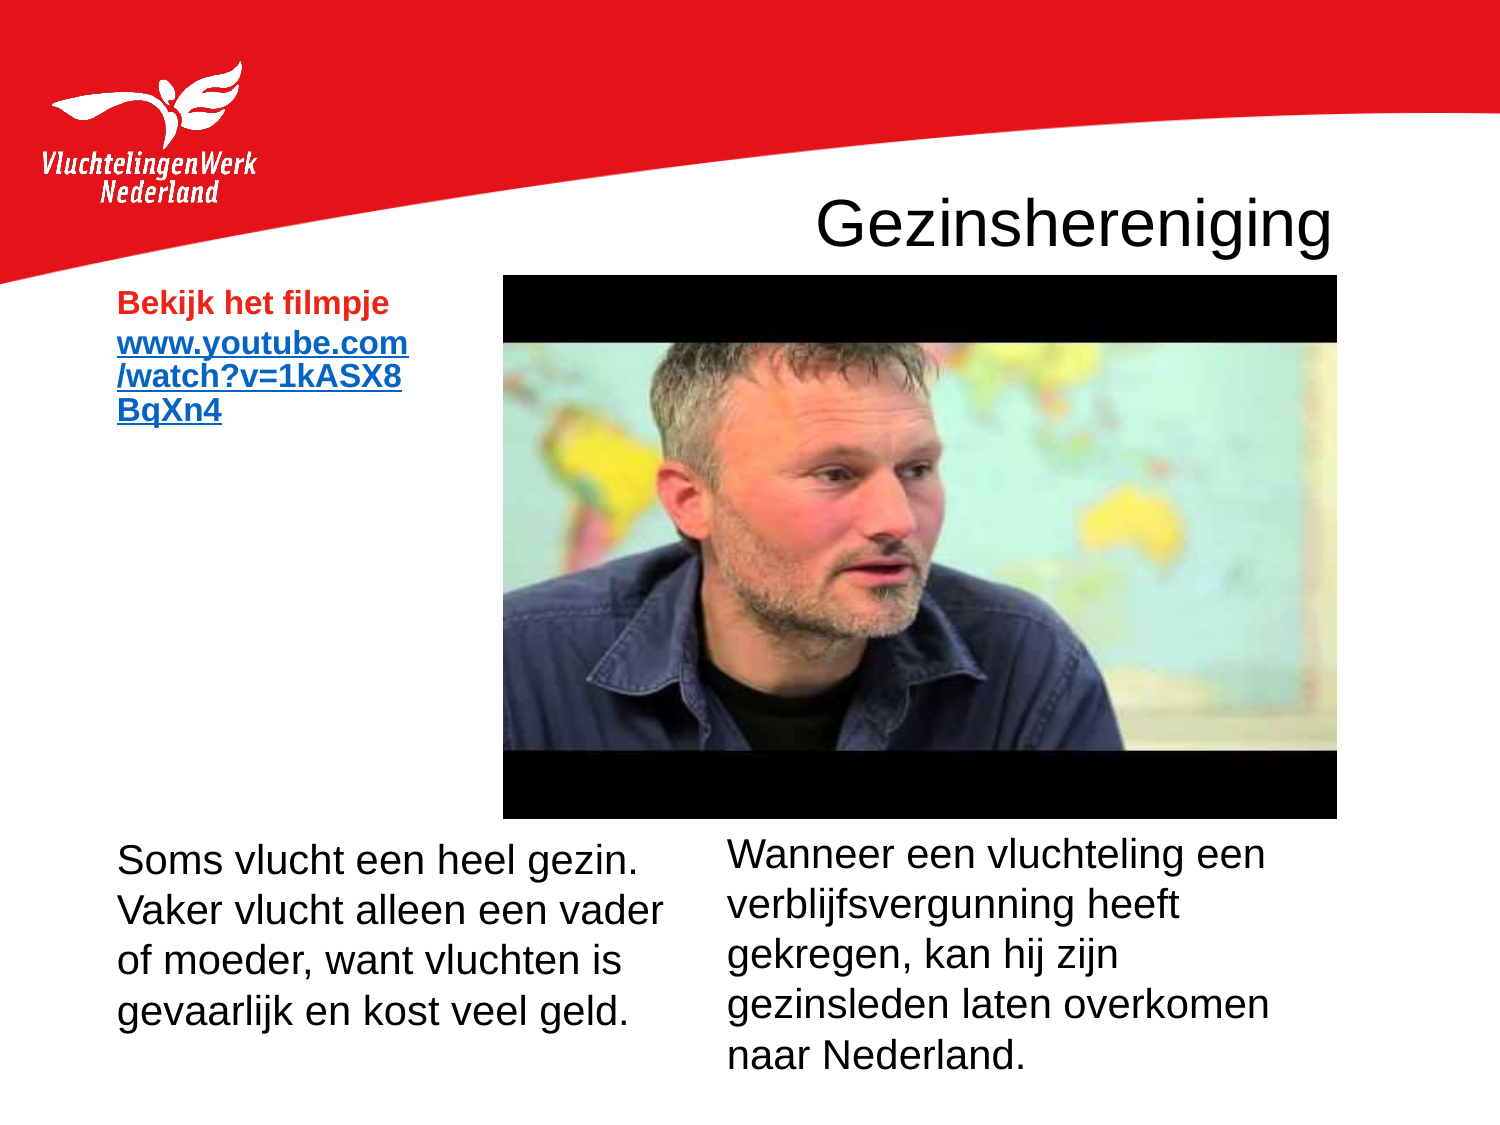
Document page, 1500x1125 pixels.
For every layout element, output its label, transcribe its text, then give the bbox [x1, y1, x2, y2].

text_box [502, 274, 1338, 820]
picture [0, 0, 1500, 1043]
text_box Soms vlucht een heel gezin. Vaker vlucht alleen een vader of moeder, want vluchten is gevaarlijk en kost veel geld. [102, 825, 713, 1041]
text_box Gezinshereniging [801, 172, 1370, 268]
text_box Bekijk het filmpje www.youtube.com/watch?v=1kASX8BqXn4 [102, 273, 433, 409]
text_box Wanneer een vluchteling een verblijfsvergunning heeft gekregen, kan hij zijn gezinsleden laten overkomen naar Nederland. [712, 820, 1299, 1125]
